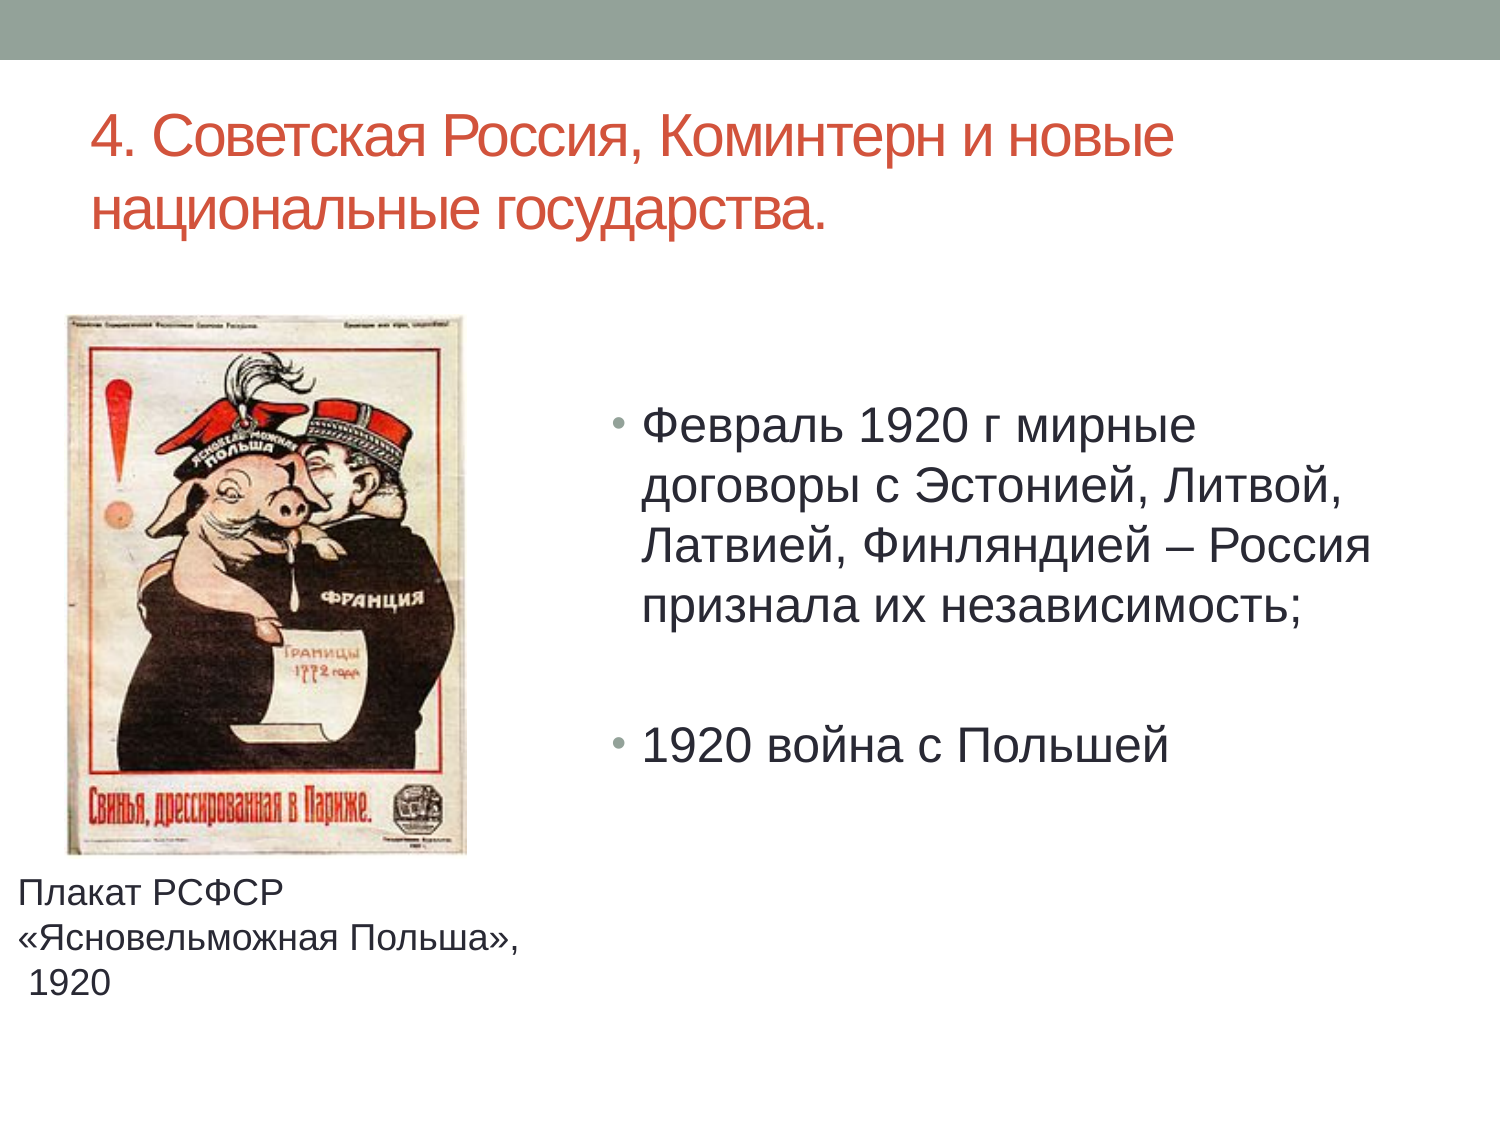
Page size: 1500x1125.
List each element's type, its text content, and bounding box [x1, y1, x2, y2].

list Февраль 1920 г мирные договоры с Эстонией, Литвой, Латвией, Финляндией – Россия признала их независимость; 1920 война с Польшей [596, 385, 1414, 828]
title 4. Советская Россия, Коминтерн и новые национальные государства. [75, 87, 1425, 250]
text_box Плакат РСФСР «Ясновельможная Польша», 1920 [2, 860, 538, 1010]
picture [64, 314, 467, 859]
